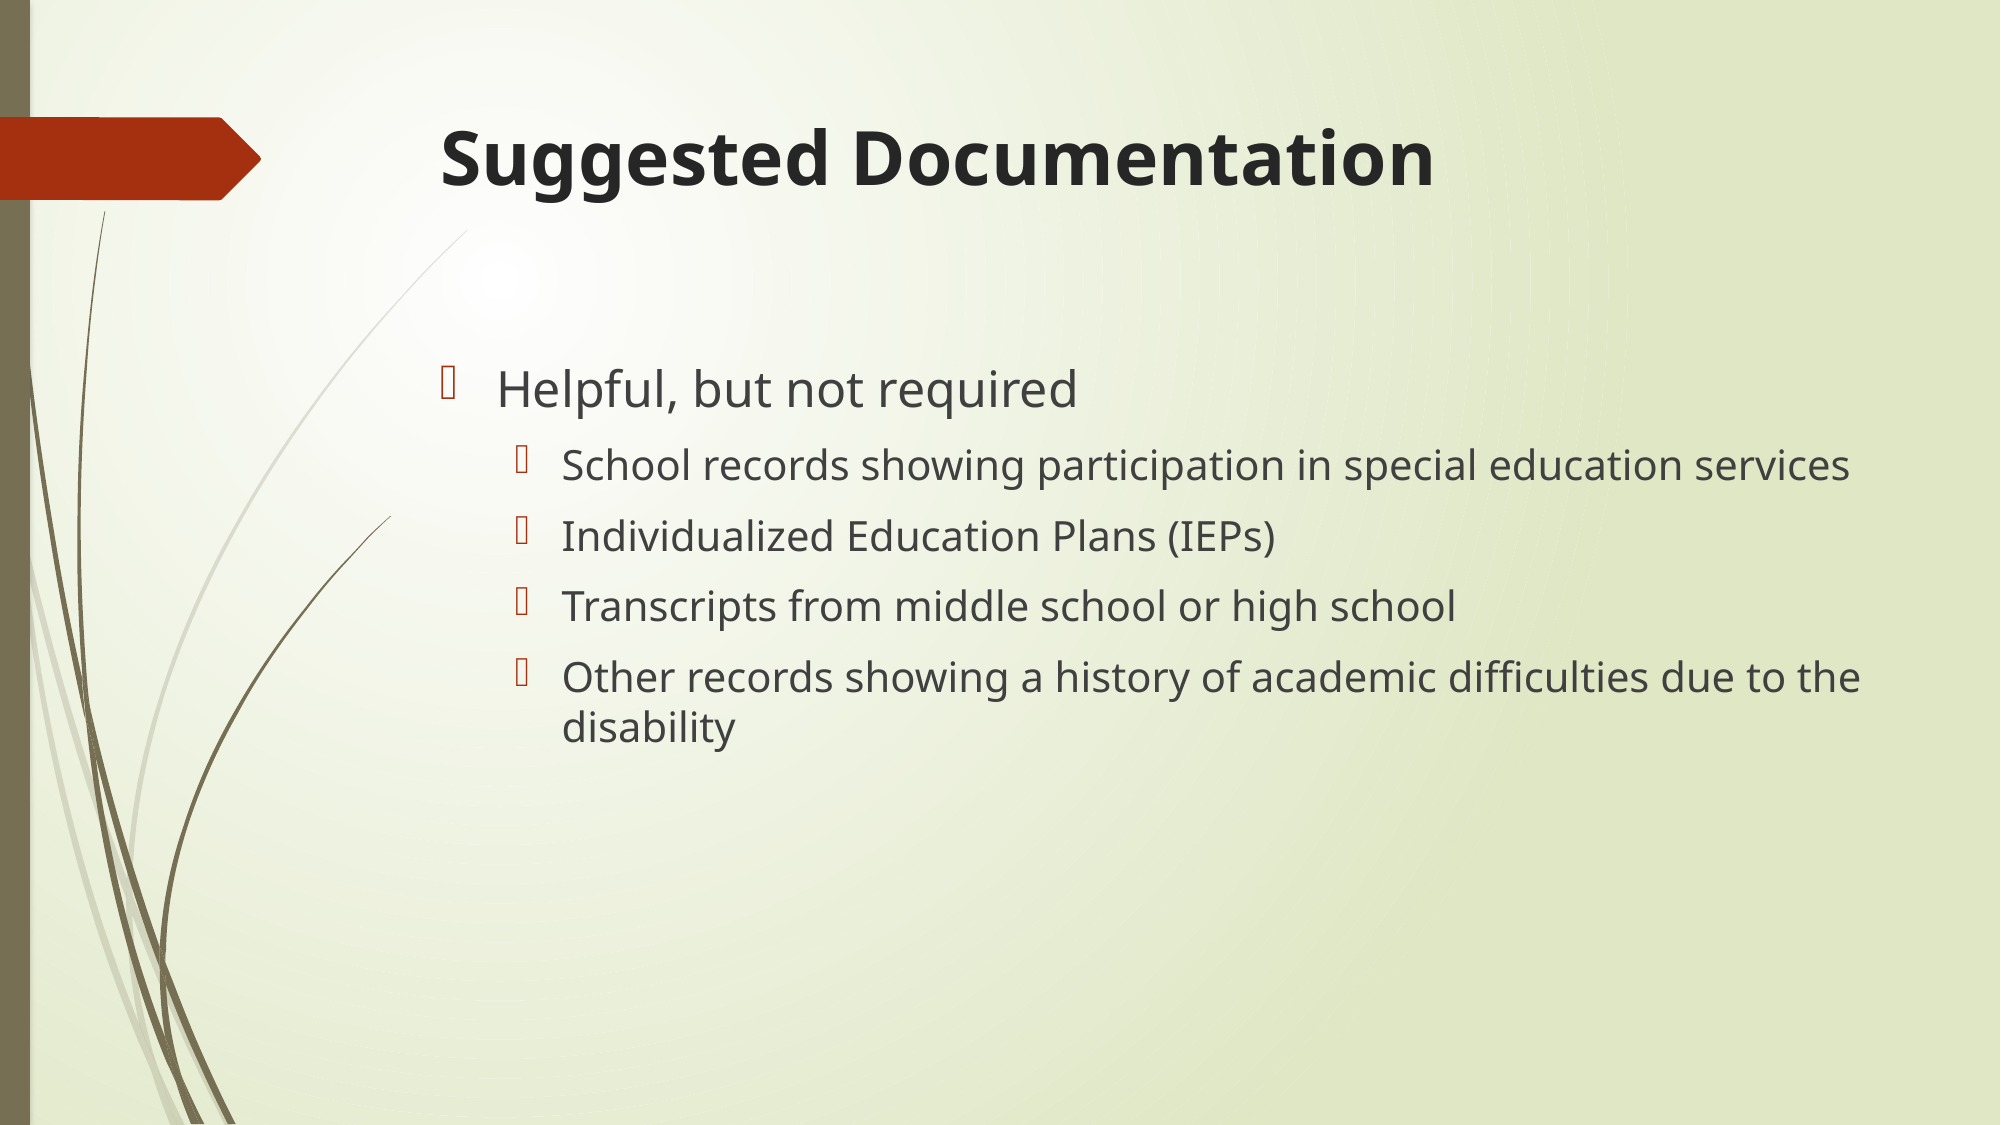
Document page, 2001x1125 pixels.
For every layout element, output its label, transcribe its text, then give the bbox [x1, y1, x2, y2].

title Suggested Documentation [425, 102, 1888, 313]
list Helpful, but not required School records showing participation in special education services Individualized Education Plans (IEPs) Transcripts from middle school or high school Other records showing a history of academic difficulties due to the disability [424, 350, 1888, 970]
